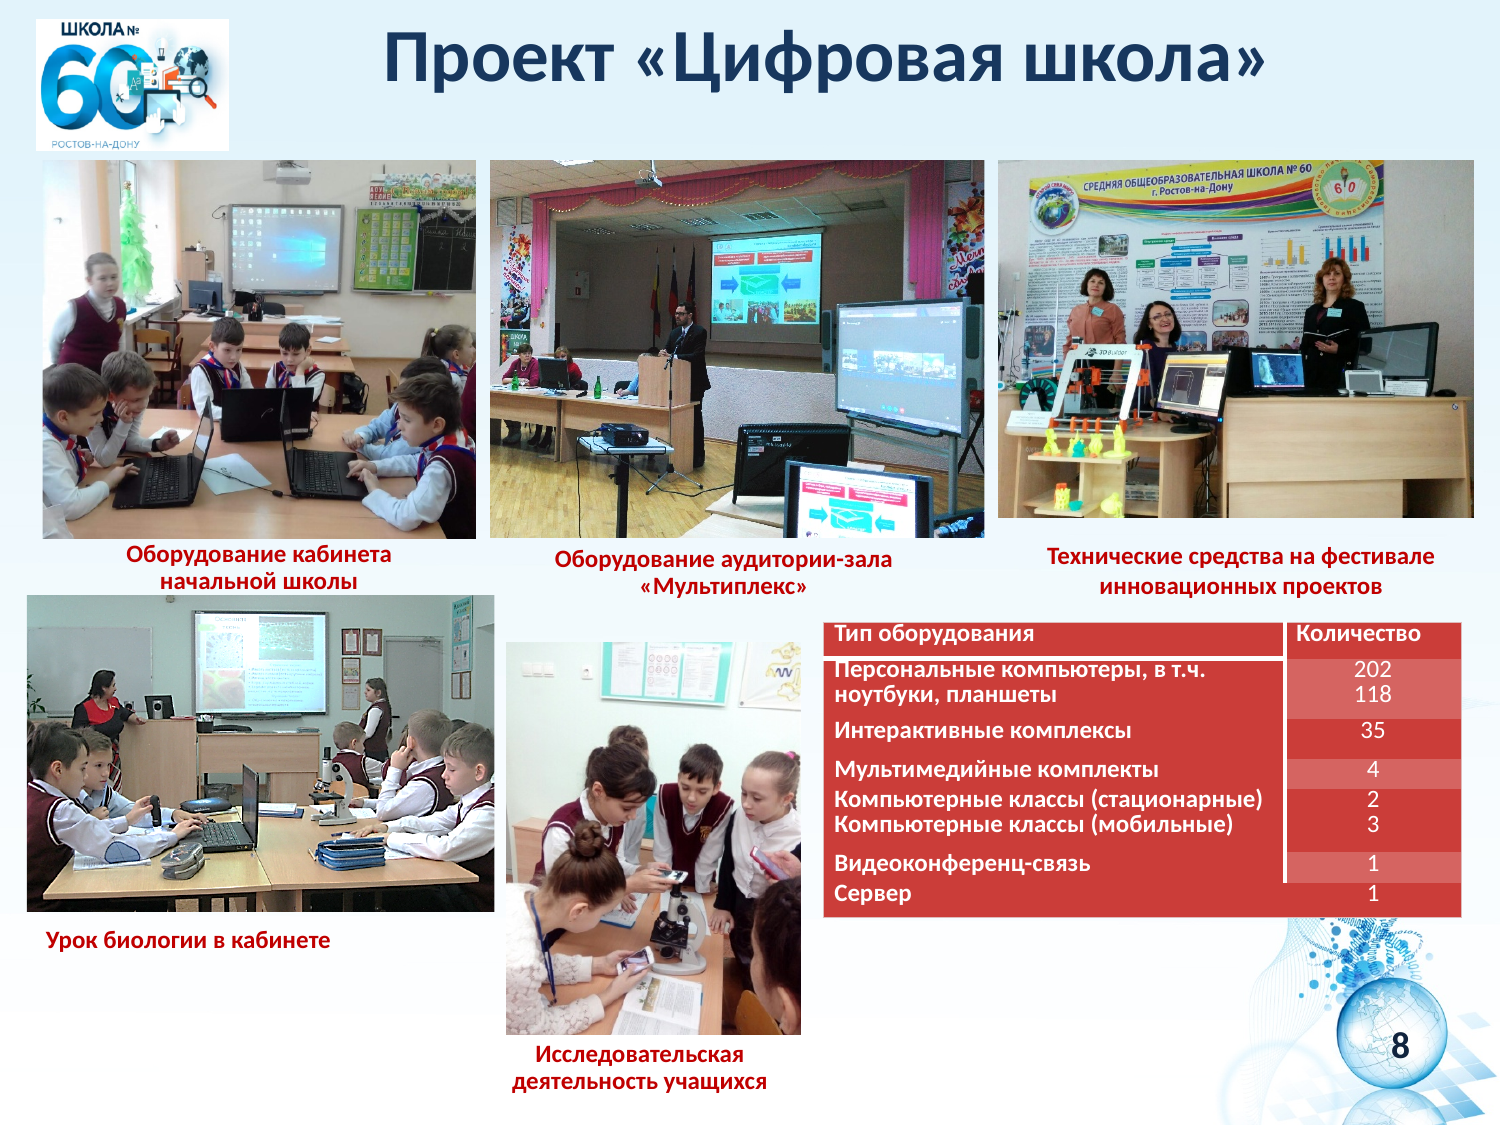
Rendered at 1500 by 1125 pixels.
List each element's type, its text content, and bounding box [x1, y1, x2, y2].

text_box Исследовательская деятельность учащихся [451, 1033, 829, 1102]
table_cell 202 118 [1287, 659, 1461, 719]
table_cell 2 3 [1287, 789, 1461, 852]
picture [0, 0, 1500, 1125]
text_box Урок биологии в кабинете [0, 919, 378, 961]
table_header Тип оборудования [824, 623, 1283, 656]
table_cell 1 [1287, 852, 1461, 883]
table_cell Видеоконференц-связь [824, 852, 1283, 883]
table_cell Сервер [824, 883, 1285, 917]
table_cell Мультимедийные комплекты [824, 759, 1283, 789]
slide_number 8 [1340, 1013, 1425, 1074]
table_header Количество [1287, 623, 1461, 659]
text_box Оборудование аудитории-зала «Мультиплекс» [535, 548, 913, 608]
title Проект «Цифровая школа» [260, 0, 1397, 104]
text_box Оборудование кабинета начальной школы [70, 548, 448, 593]
table_cell Персональные компьютеры, в т.ч. ноутбуки, планшеты [824, 661, 1283, 719]
table_cell 35 [1287, 719, 1461, 759]
table_cell Интерактивные комплексы [824, 719, 1283, 759]
table_cell 4 [1287, 759, 1461, 789]
table_cell 1 [1285, 883, 1461, 917]
table_cell Компьютерные классы (стационарные) Компьютерные классы (мобильные) [824, 789, 1283, 852]
text_box Технические средства на фестивале инновационных проектов [1016, 531, 1466, 607]
